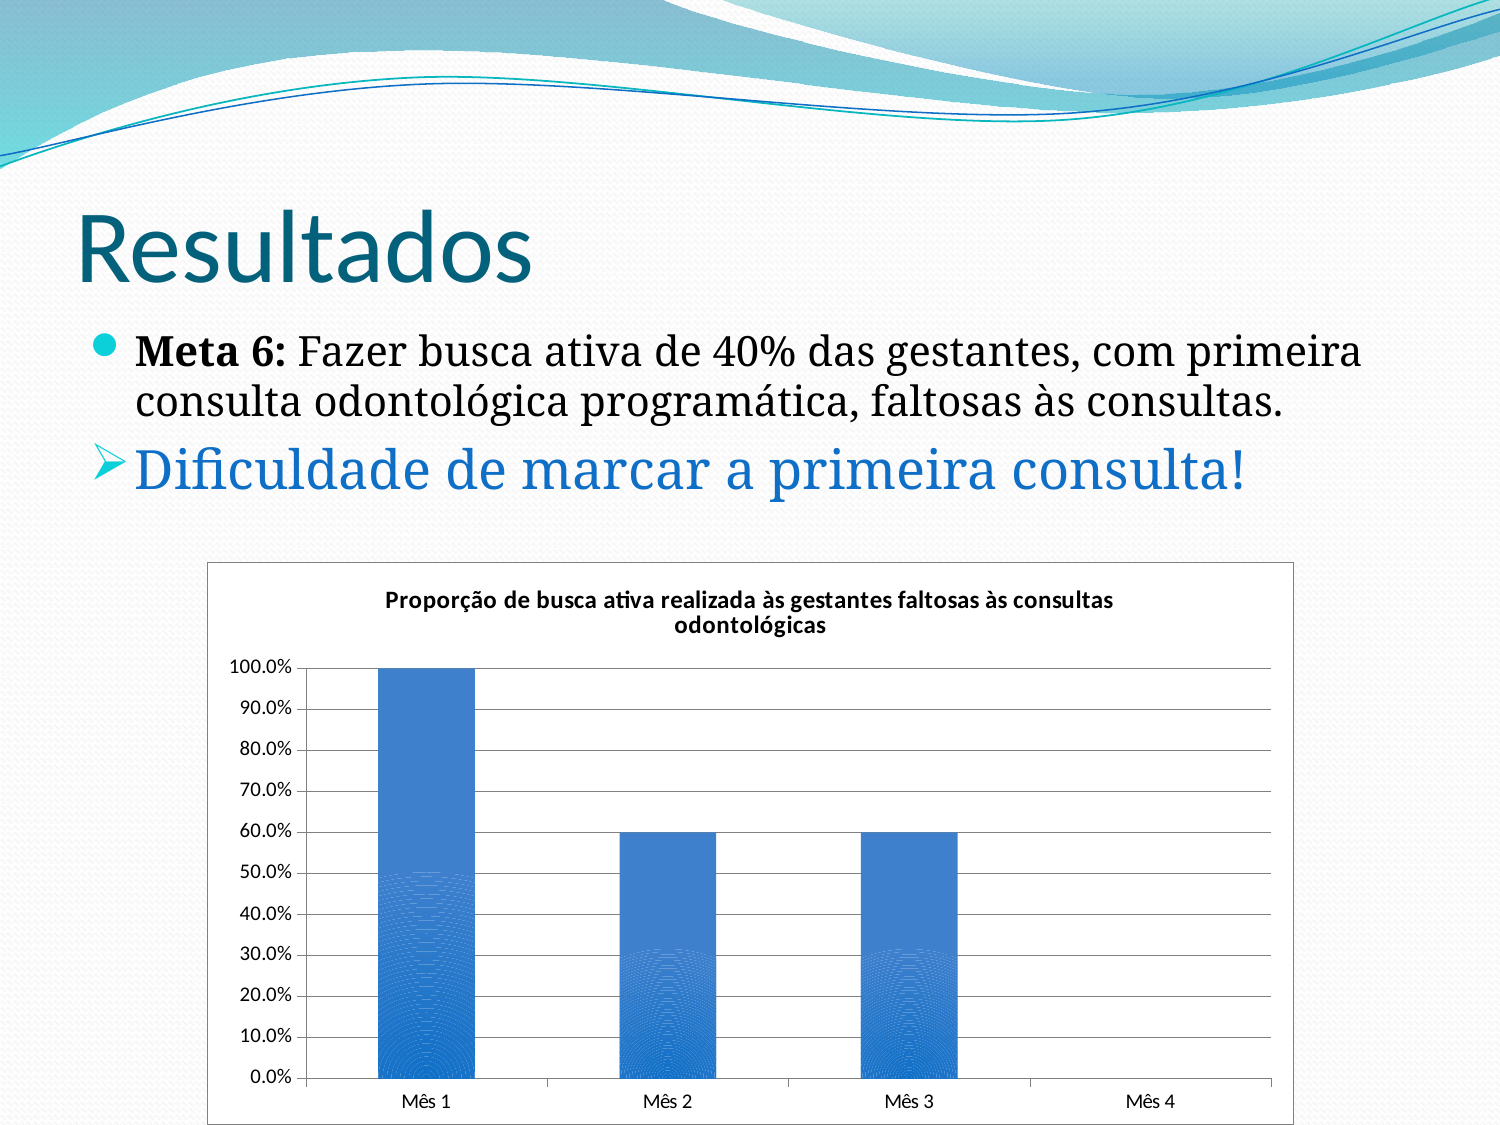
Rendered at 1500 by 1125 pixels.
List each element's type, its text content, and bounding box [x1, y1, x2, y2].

chart [206, 562, 1294, 1125]
list Meta 6: Fazer busca ativa de 40% das gestantes, com primeira consulta odontológica programática, faltosas às consultas. Dificuldade de marcar a primeira consulta! [75, 317, 1425, 1038]
title Resultados [75, 115, 1425, 303]
